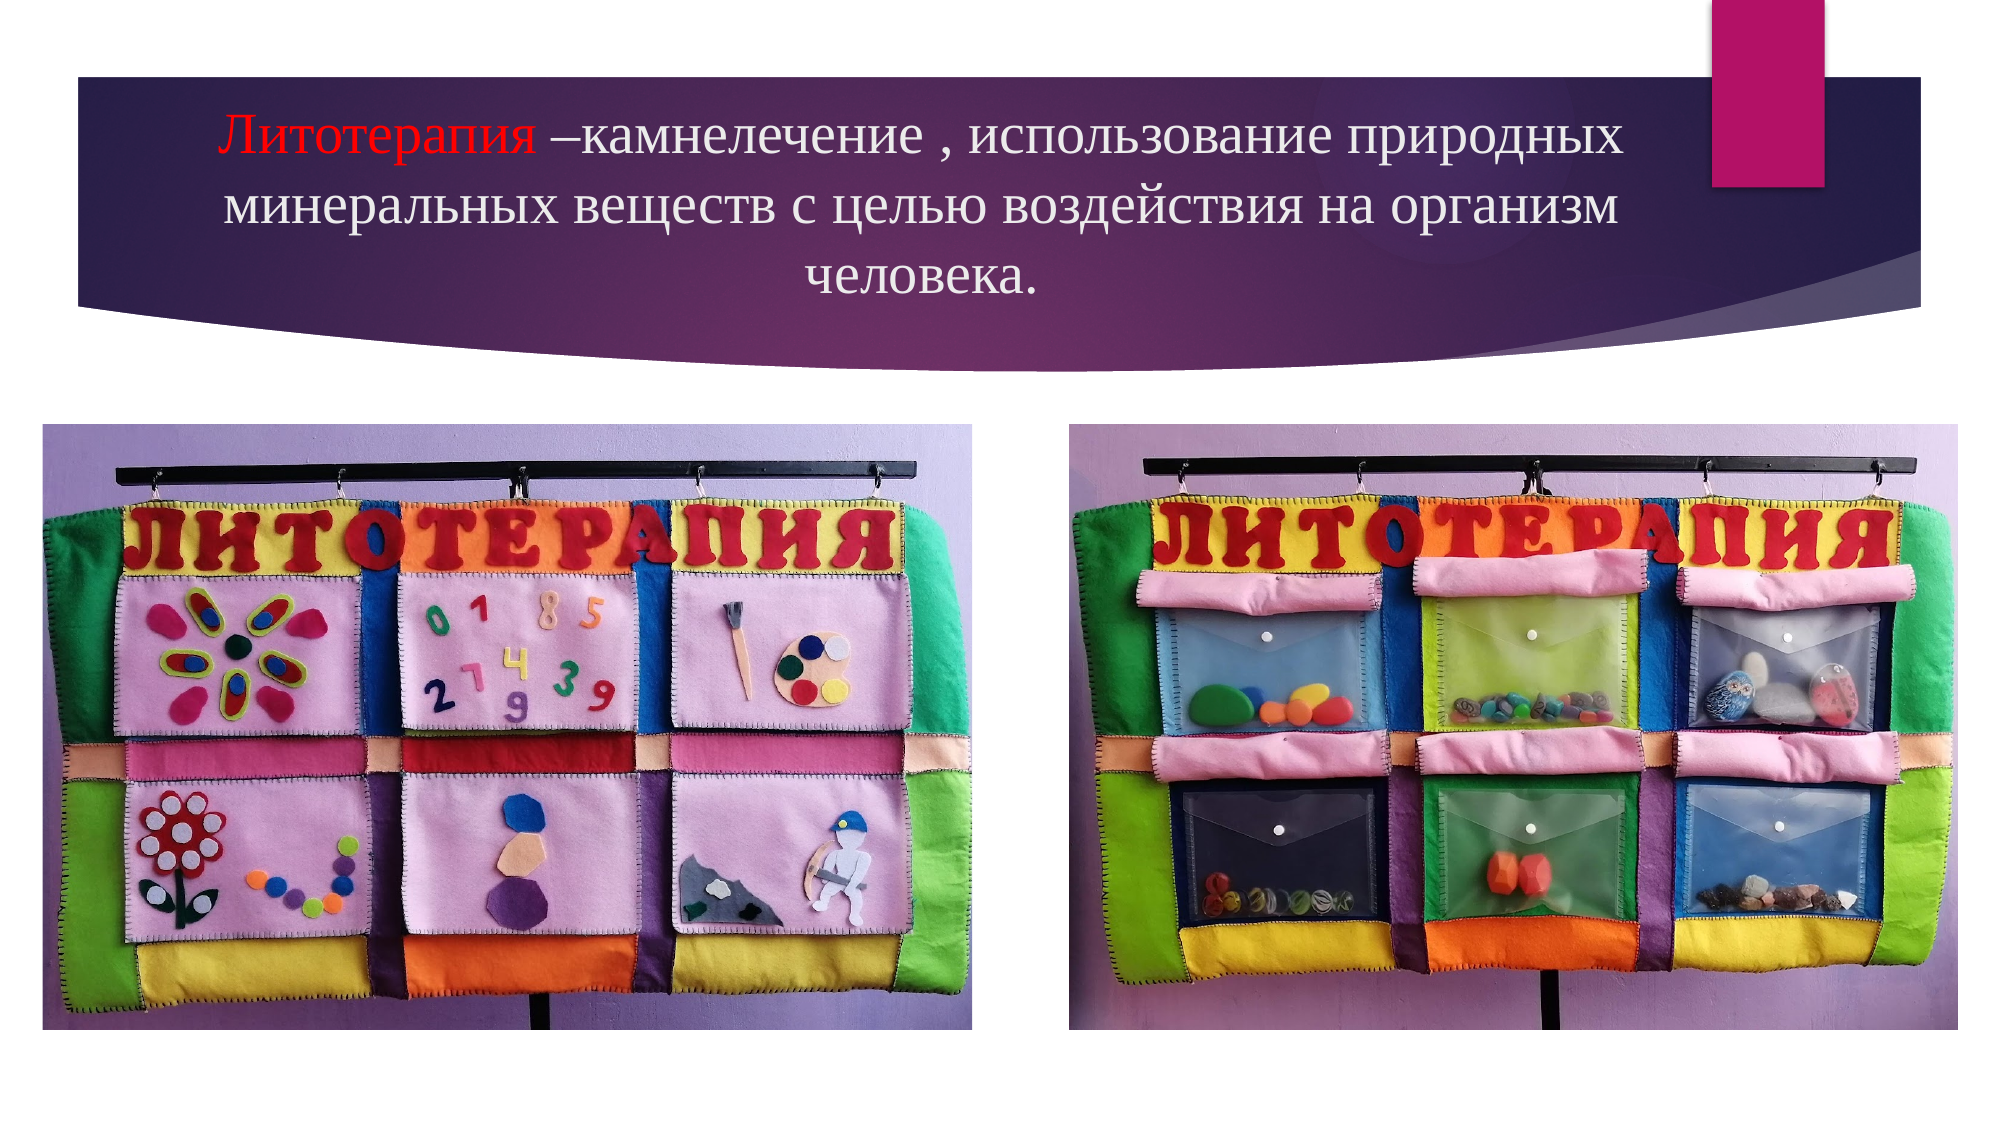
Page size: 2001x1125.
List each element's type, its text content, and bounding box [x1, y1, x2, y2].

title Литотерапия –камнелечение , использование природных минеральных веществ с целью воздействия на организм человека. [203, 142, 1641, 259]
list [42, 424, 973, 1030]
picture [1069, 424, 1958, 1030]
